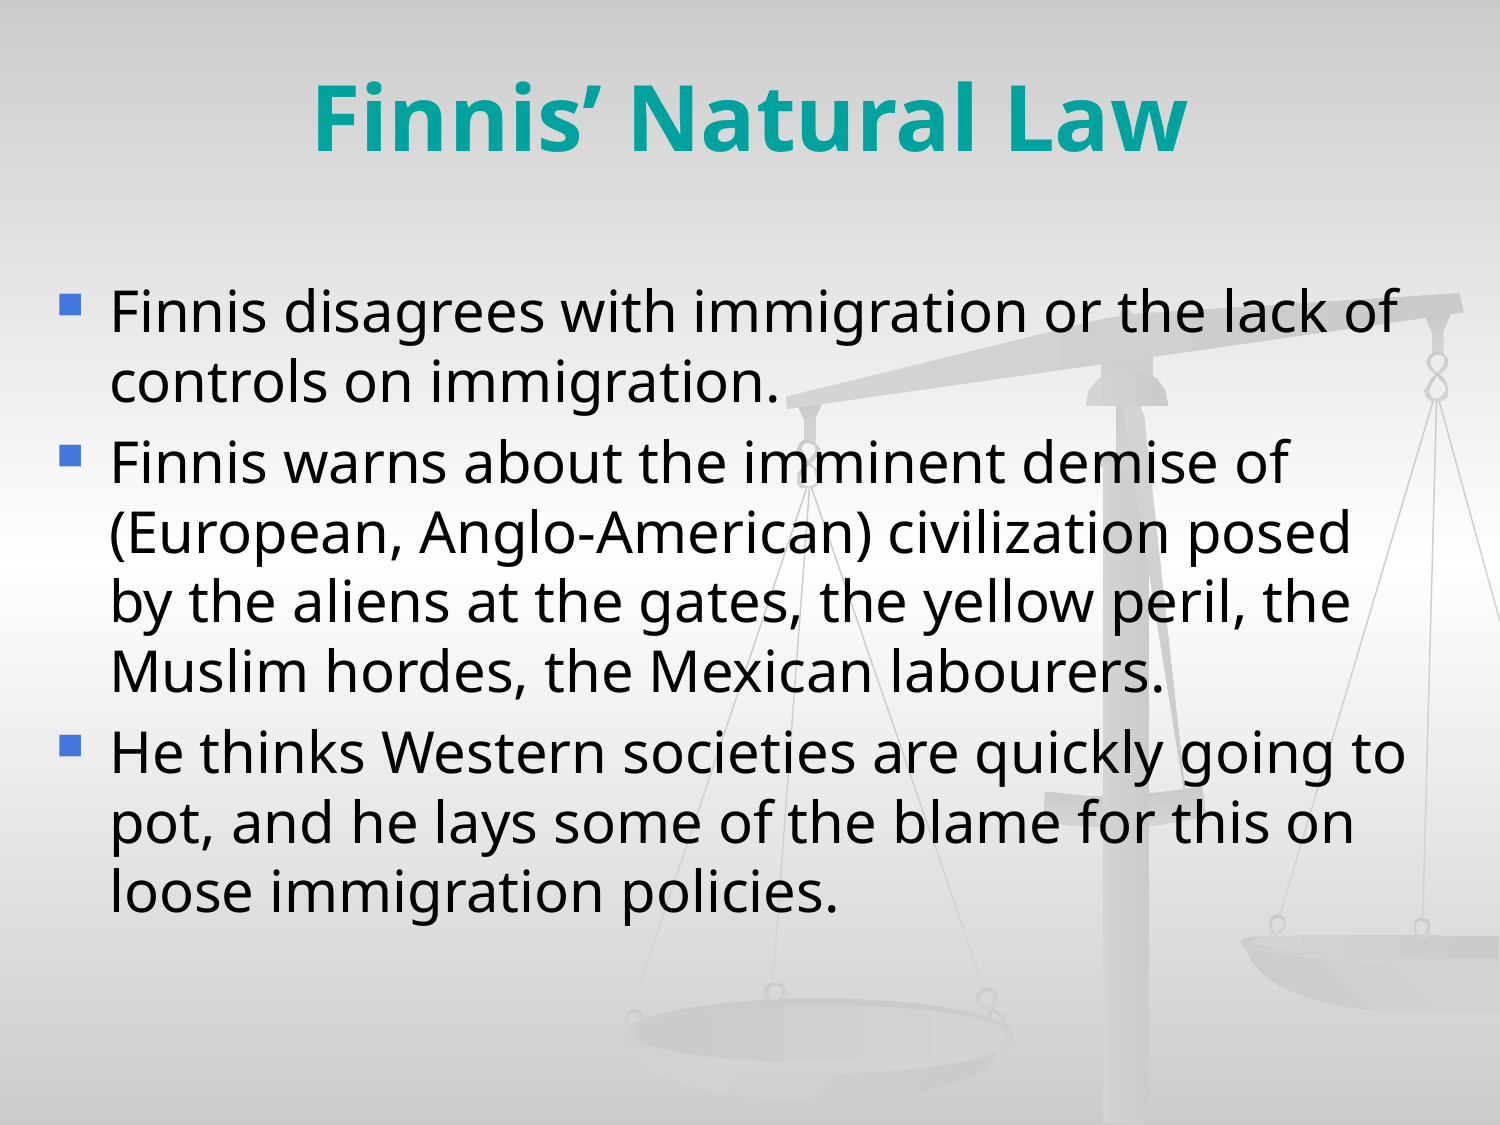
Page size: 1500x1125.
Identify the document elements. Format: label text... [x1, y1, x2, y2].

title Finnis’ Natural Law [0, 0, 1500, 230]
list Finnis disagrees with immigration or the lack of controls on immigration. Finnis warns about the imminent demise of (European, Anglo-American) civilization posed by the aliens at the gates, the yellow peril, the Muslim hordes, the Mexican labourers. He thinks Western societies are quickly going to pot, and he lays some of the blame for this on loose immigration policies. [41, 266, 1427, 1018]
